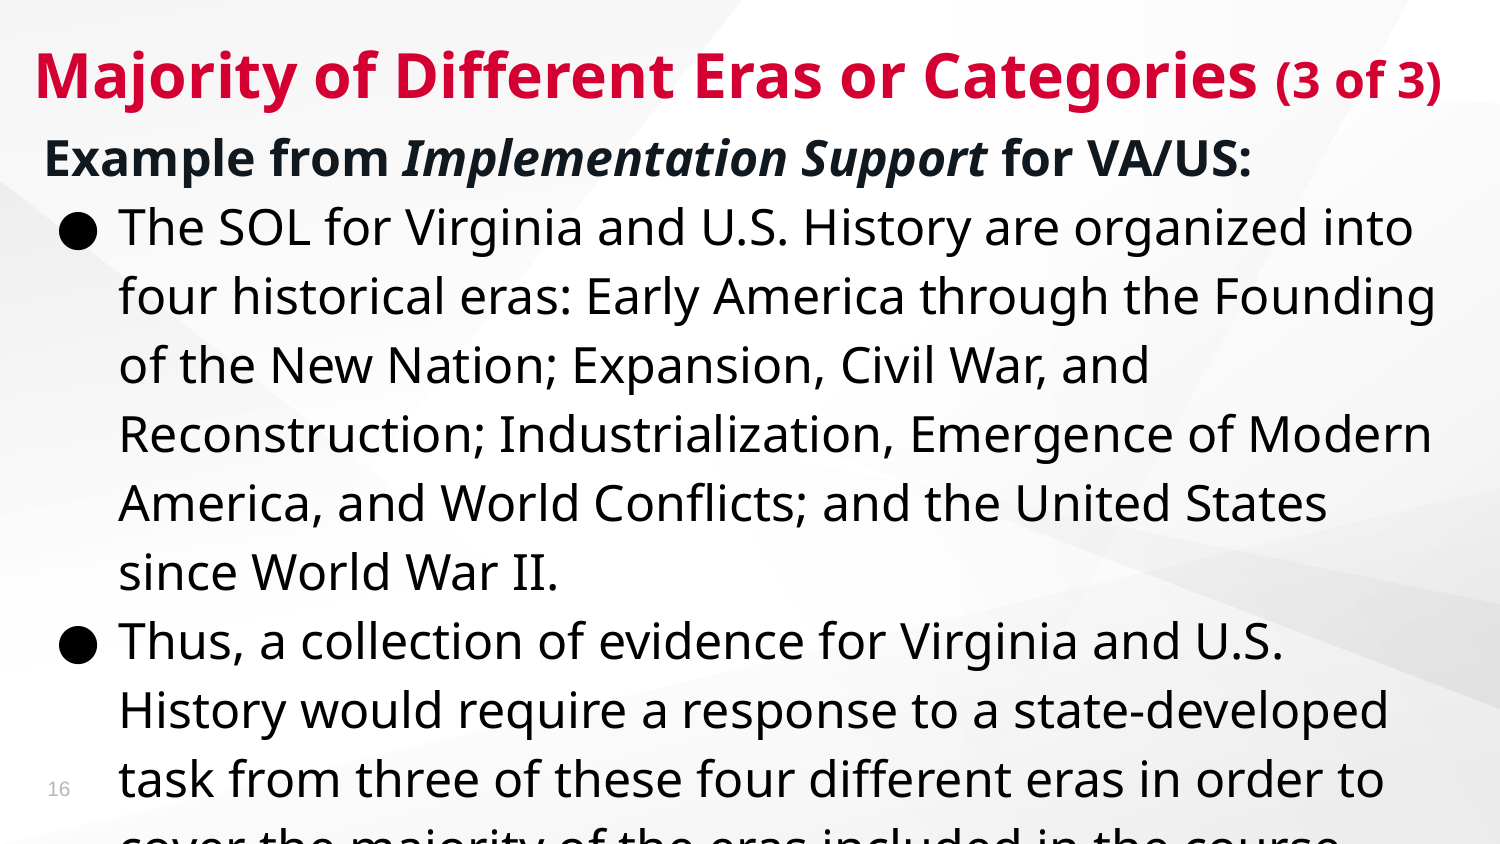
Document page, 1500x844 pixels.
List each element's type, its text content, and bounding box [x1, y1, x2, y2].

list Example from Implementation Support for VA/US: The SOL for Virginia and U.S. History are organized into four historical eras: Early America through the Founding of the New Nation; Expansion, Civil War, and Reconstruction; Industrialization, Emergence of Modern America, and World Conflicts; and the United States since World War II. Thus, a collection of evidence for Virginia and U.S. History would require a response to a state-developed task from three of these four different eras in order to cover the majority of the eras included in the course. [28, 115, 1463, 663]
picture [0, 0, 1500, 844]
slide_number 16 [32, 755, 123, 821]
title Majority of Different Eras or Categories (3 of 3) [18, 20, 1482, 115]
